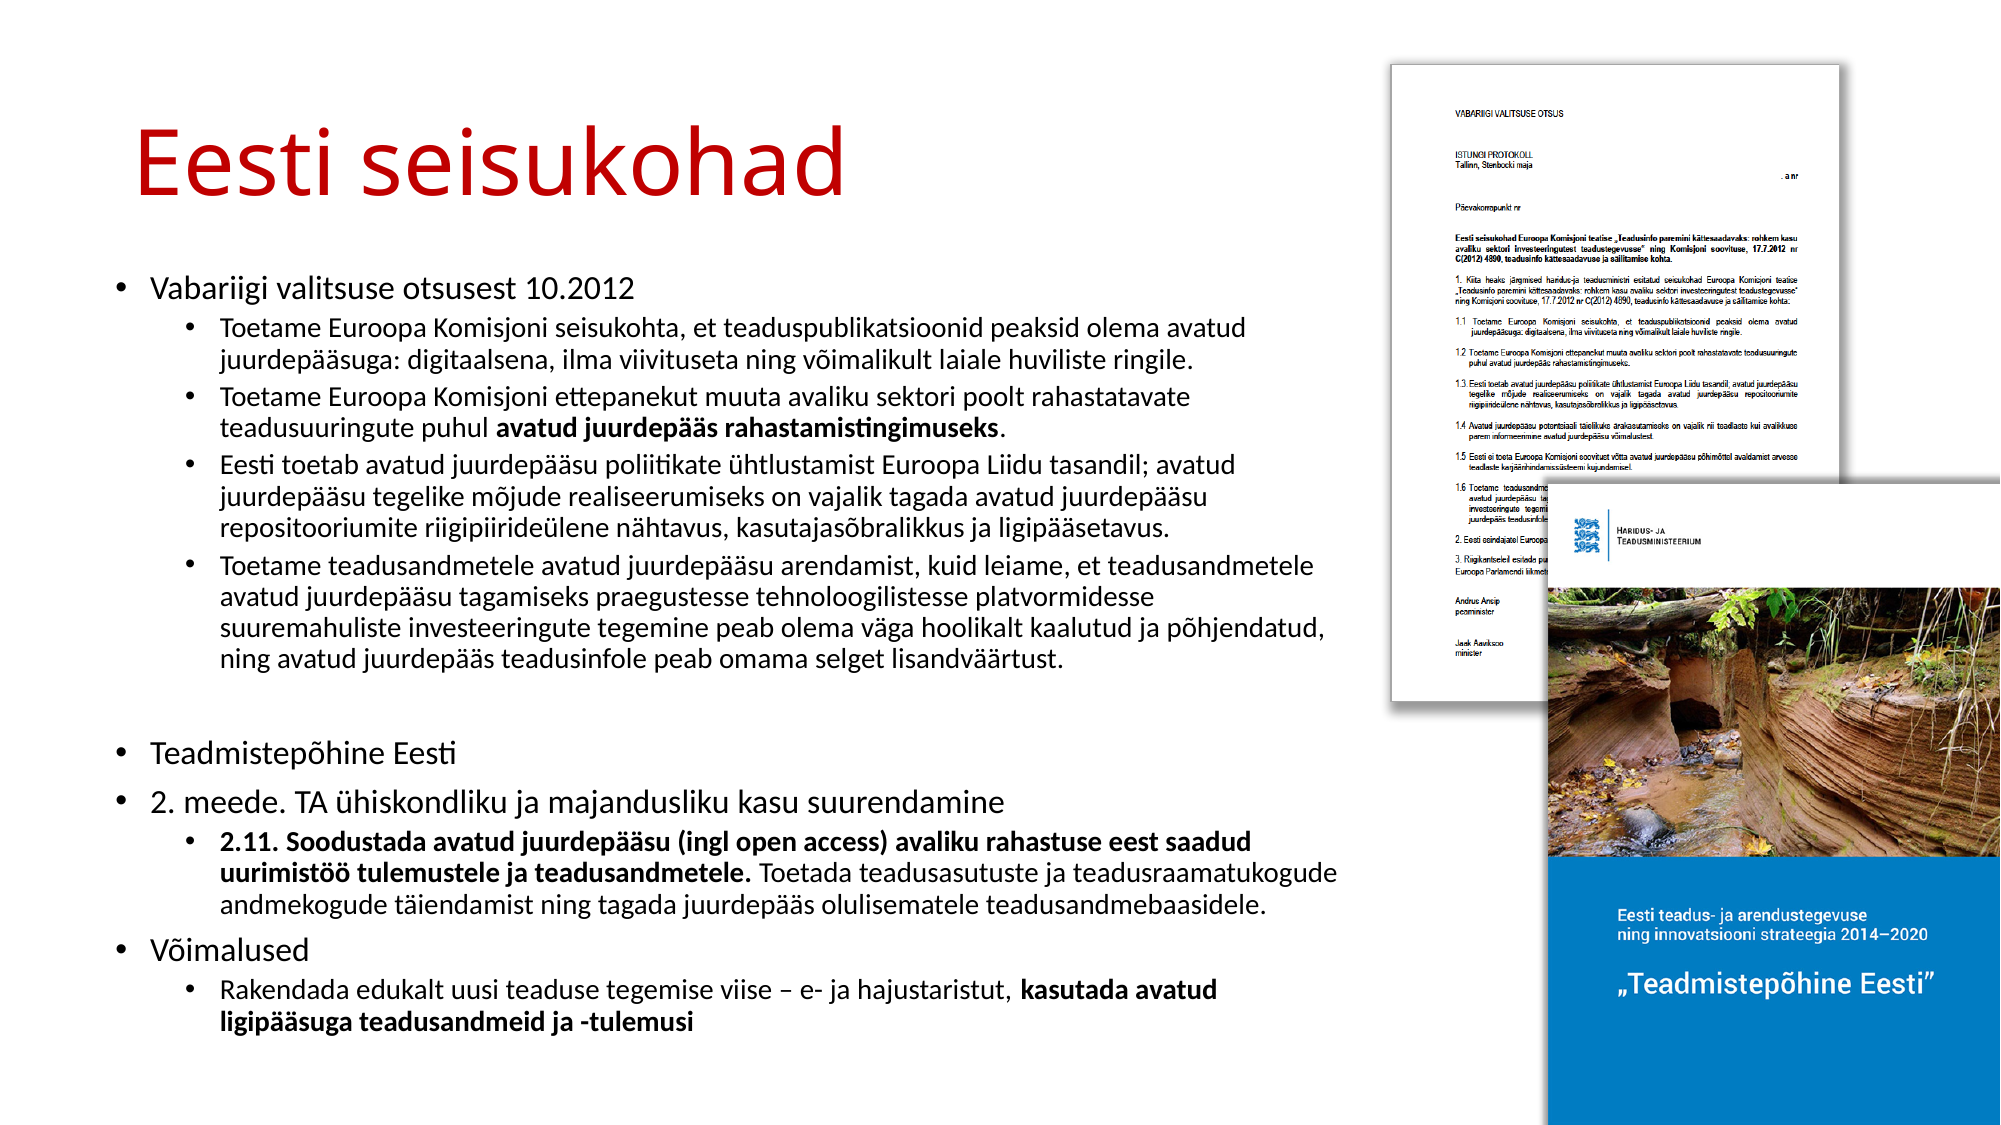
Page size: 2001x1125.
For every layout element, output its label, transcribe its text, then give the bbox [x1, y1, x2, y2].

title Eesti seisukohad [117, 47, 1150, 262]
picture [1390, 63, 2000, 1125]
list Vabariigi valitsuse otsusest 10.2012 Toetame Euroopa Komisjoni seisukohta, et teaduspublikatsioonid peaksid olema avatud juurdepääsuga: digitaalsena, ilma viivituseta ning võimalikult laiale huviliste ringile. Toetame Euroopa Komisjoni ettepanekut muuta avaliku sektori poolt rahastatavate teadusuuringute puhul avatud juurdepääs rahastamistingimuseks. Eesti toetab avatud juurdepääsu poliitikate ühtlustamist Euroopa Liidu tasandil; avatud juurdepääsu tegelike mõjude realiseerumiseks on vajalik tagada avatud juurdepääsu repositooriumite riigipiirideülene nähtavus, kasutajasõbralikkus ja ligipääsetavus. Toetame teadusandmetele avatud juurdepääsu arendamist, kuid leiame, et teadusandmetele avatud juurdepääsu tagamiseks praegustesse tehnoloogilistesse platvormidesse suuremahuliste investeeringute tegemine peab olema väga hoolikalt kaalutud ja põhjendatud, ning avatud juurdepääs teadusinfole peab omama selget lisandväärtust. Teadmistepõhine Eesti 2. meede. TA ühiskondliku ja majandusliku kasu suurendamine 2.11. Soodustada avatud juurdepääsu (ingl open access) avaliku rahastuse eest saadud uurimistöö tulemustele ja teadusandmetele. Toetada teadusasutuste ja teadusraamatukogude andmekogude täiendamist ning tagada juurdepääs olulisematele teadusandmebaasidele. Võimalused Rakendada edukalt uusi teaduse tegemise viise – e- ja hajustaristut, kasutada avatud ligipääsuga teadusandmeid ja -tulemusi [100, 262, 1355, 1085]
